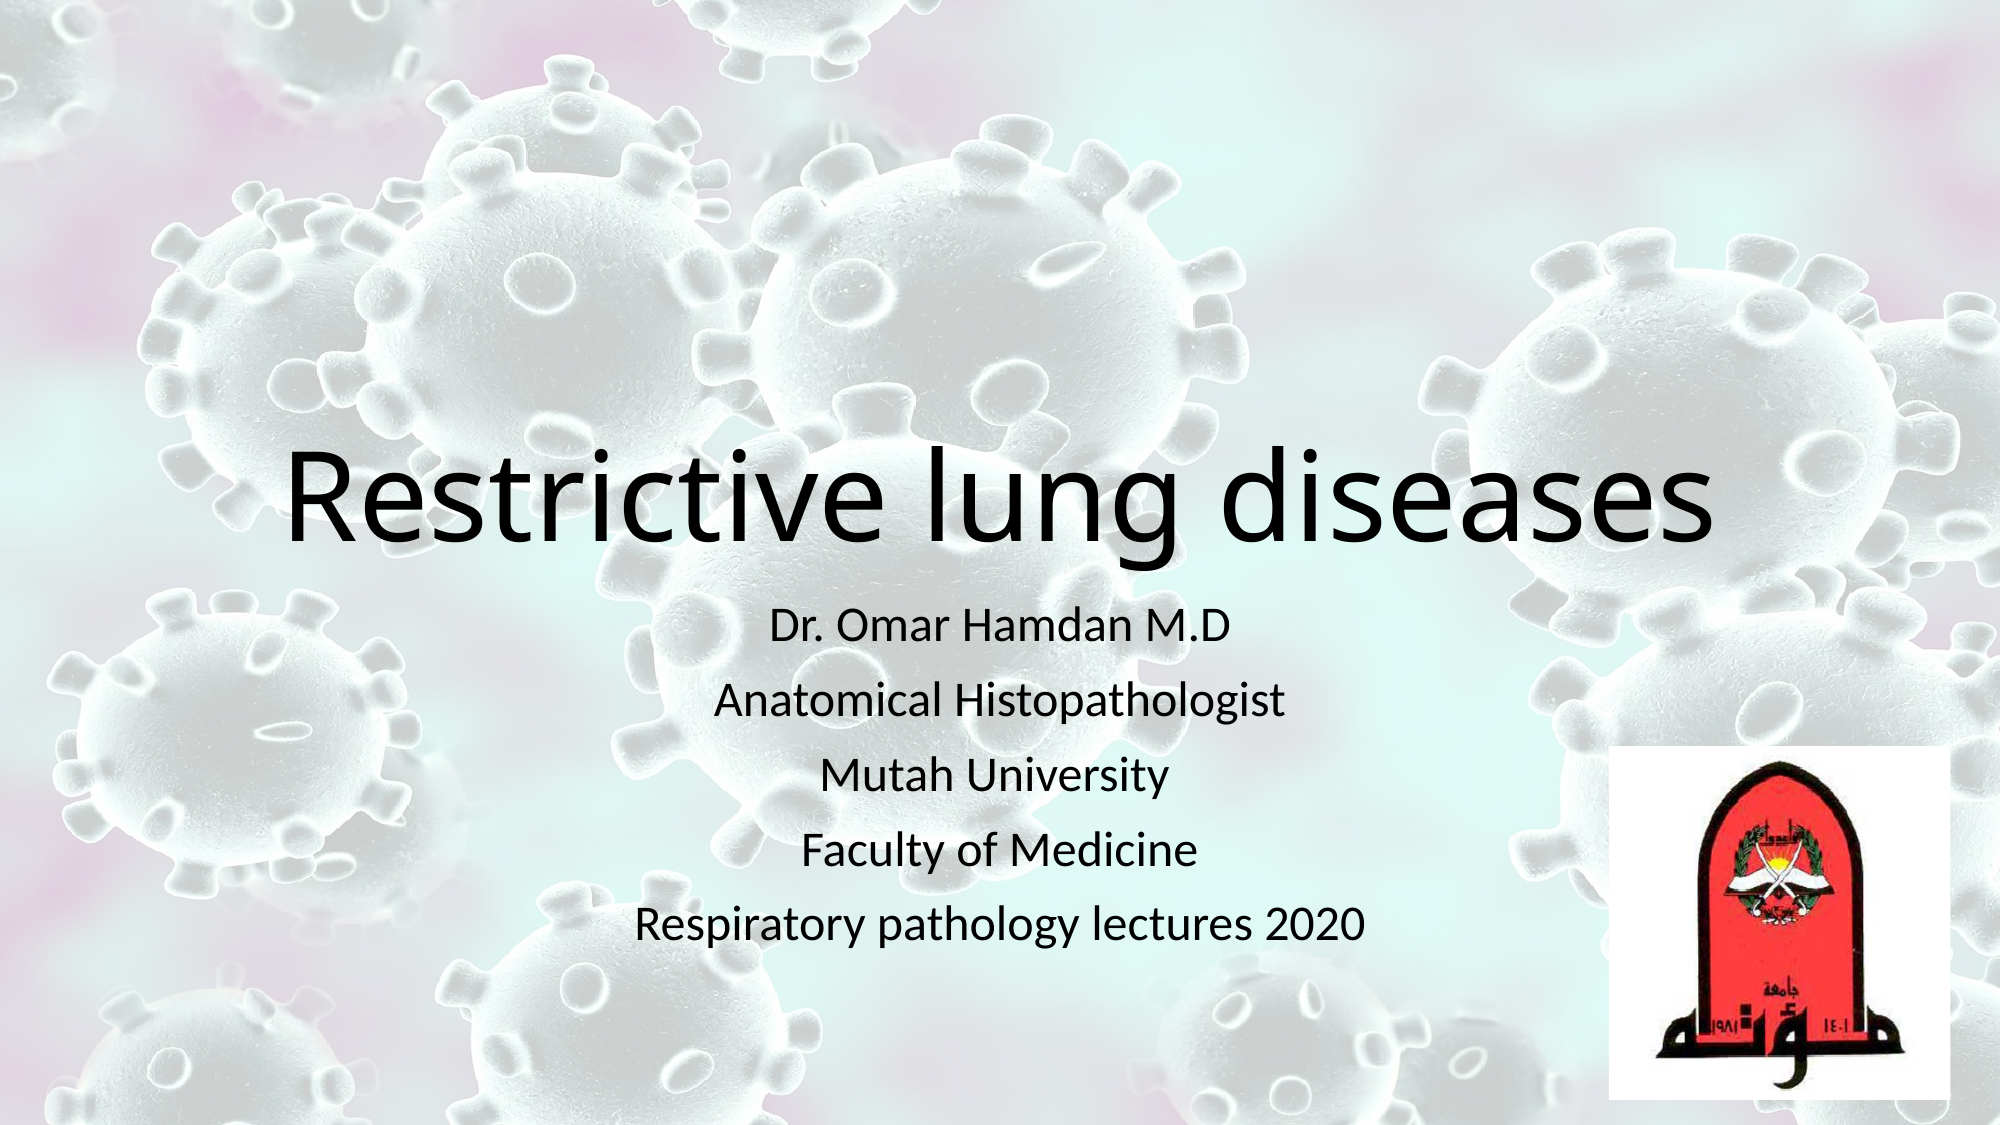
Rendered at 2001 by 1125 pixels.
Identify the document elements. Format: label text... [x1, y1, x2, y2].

subtitle Dr. Omar Hamdan M.D Anatomical Histopathologist Mutah University Faculty of Medicine Respiratory pathology lectures 2020 [249, 590, 1750, 1001]
title Restrictive lung diseases [249, 184, 1750, 576]
picture [1608, 746, 1951, 1100]
